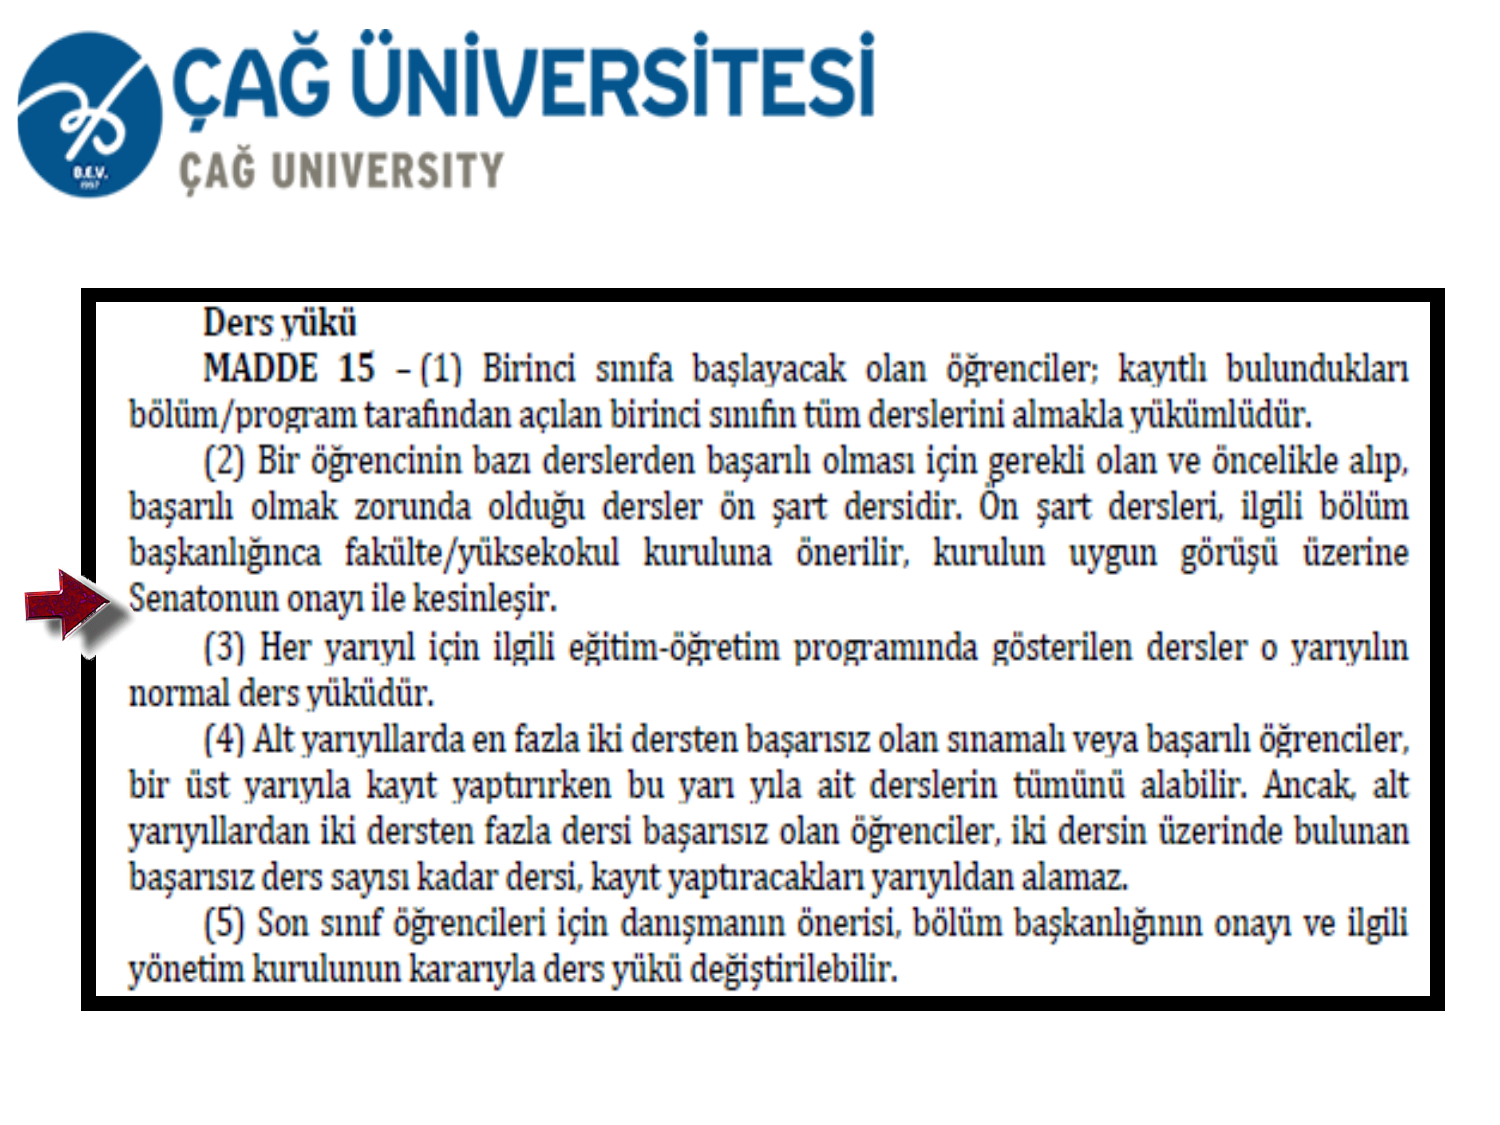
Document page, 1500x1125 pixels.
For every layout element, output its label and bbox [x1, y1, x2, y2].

picture [19, 301, 1431, 997]
picture [17, 29, 899, 220]
